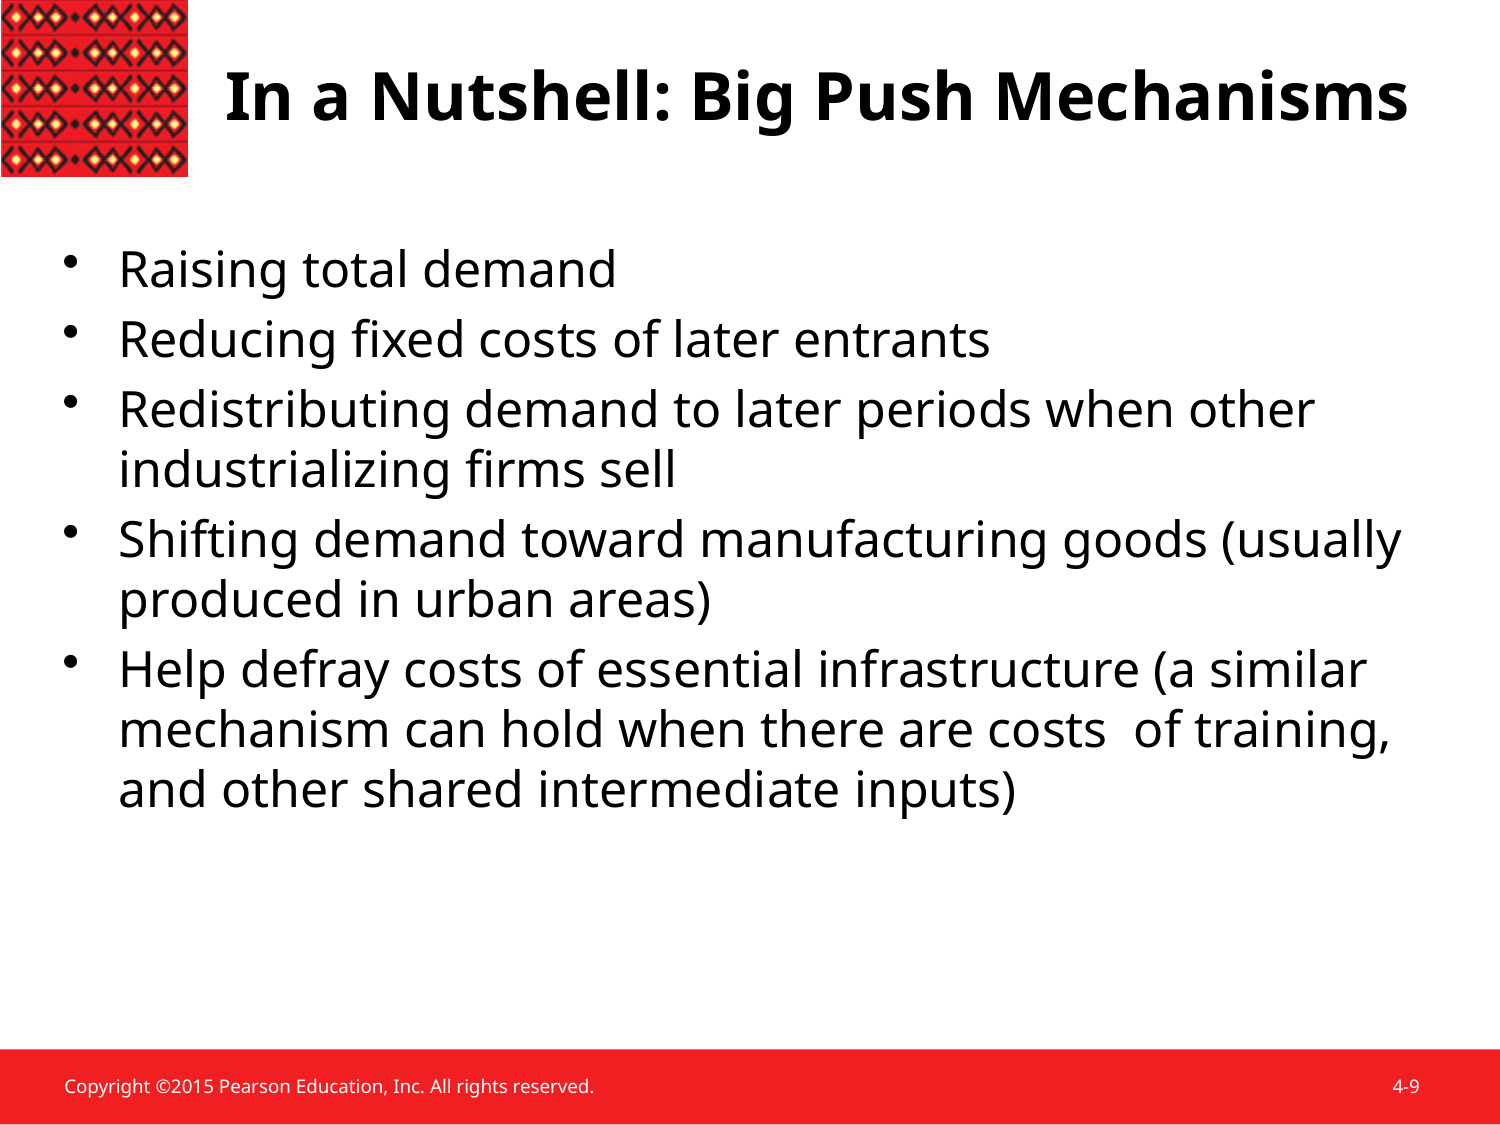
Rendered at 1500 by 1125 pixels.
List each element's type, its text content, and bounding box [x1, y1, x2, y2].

picture [1, 0, 188, 177]
list Raising total demand Reducing fixed costs of later entrants Redistributing demand to later periods when other industrializing firms sell Shifting demand toward manufacturing goods (usually produced in urban areas) Help defray costs of essential infrastructure (a similar mechanism can hold when there are costs of training, and other shared intermediate inputs) [62, 237, 1438, 1000]
title In a Nutshell: Big Push Mechanisms [225, 0, 1463, 188]
